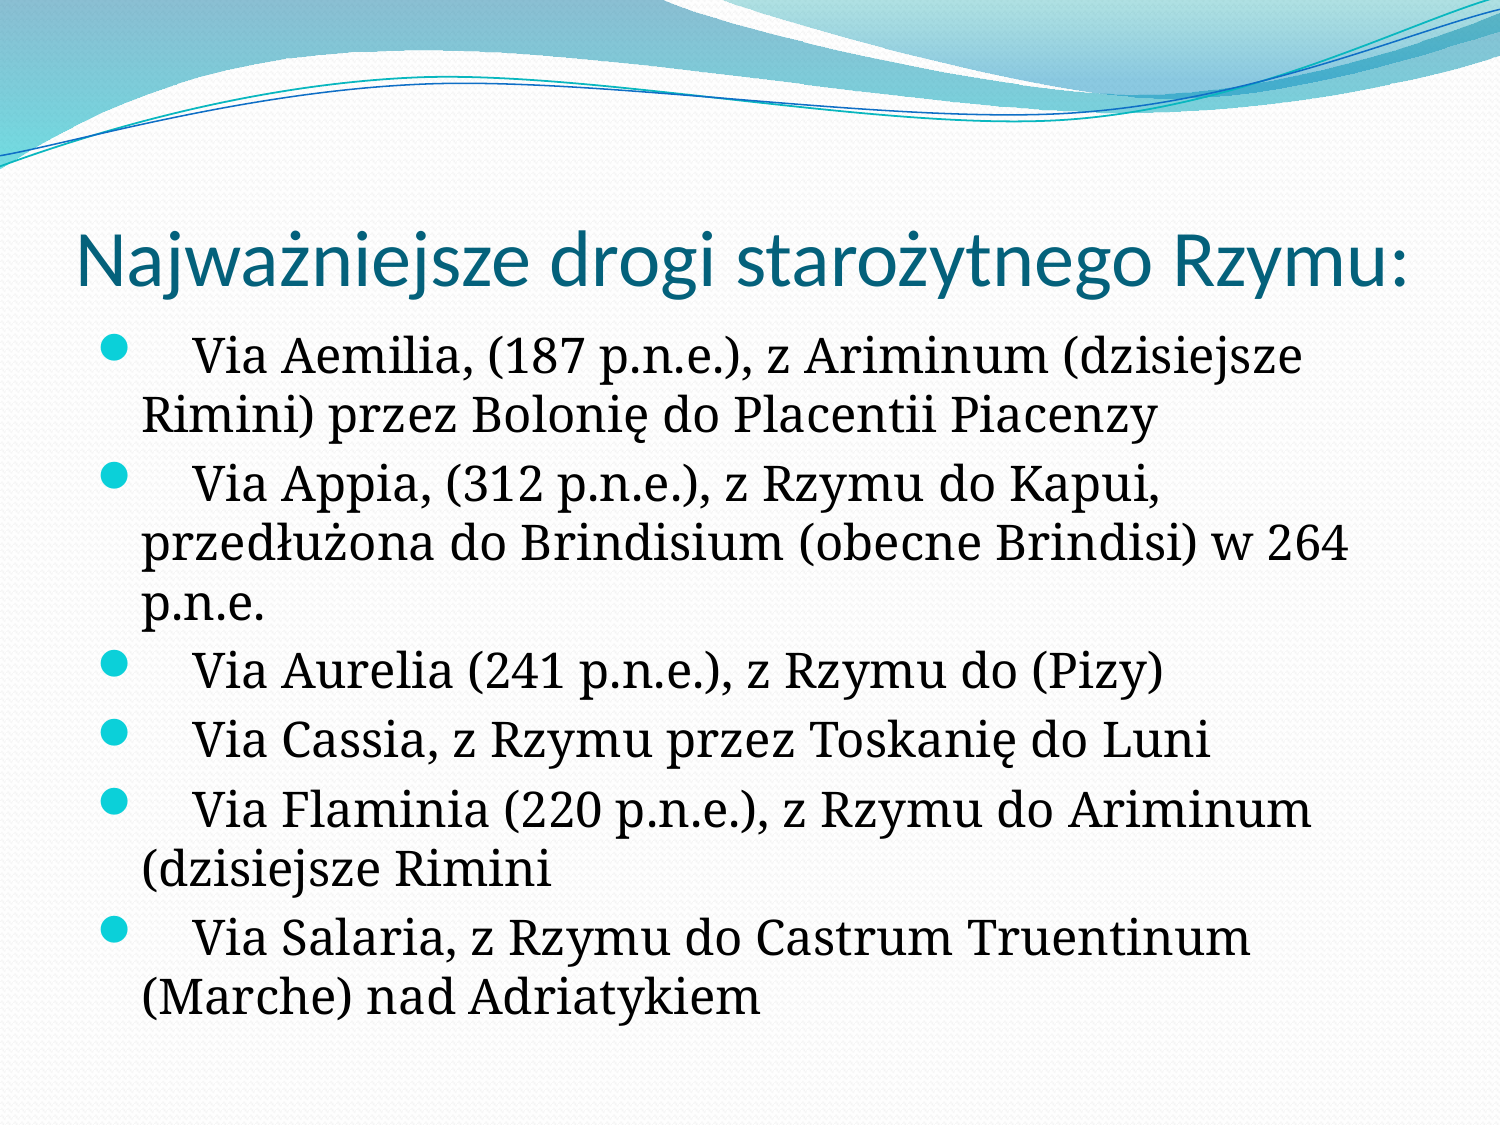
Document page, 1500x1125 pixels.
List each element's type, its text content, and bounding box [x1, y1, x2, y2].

list Via Aemilia, (187 p.n.e.), z Ariminum (dzisiejsze Rimini) przez Bolonię do Placentii Piacenzy Via Appia, (312 p.n.e.), z Rzymu do Kapui, przedłużona do Brindisium (obecne Brindisi) w 264 p.n.e. Via Aurelia (241 p.n.e.), z Rzymu do (Pizy) Via Cassia, z Rzymu przez Toskanię do Luni Via Flaminia (220 p.n.e.), z Rzymu do Ariminum (dzisiejsze Rimini Via Salaria, z Rzymu do Castrum Truentinum (Marche) nad Adriatykiem [82, 316, 1432, 1037]
title Najważniejsze drogi starożytnego Rzymu: [75, 115, 1425, 303]
